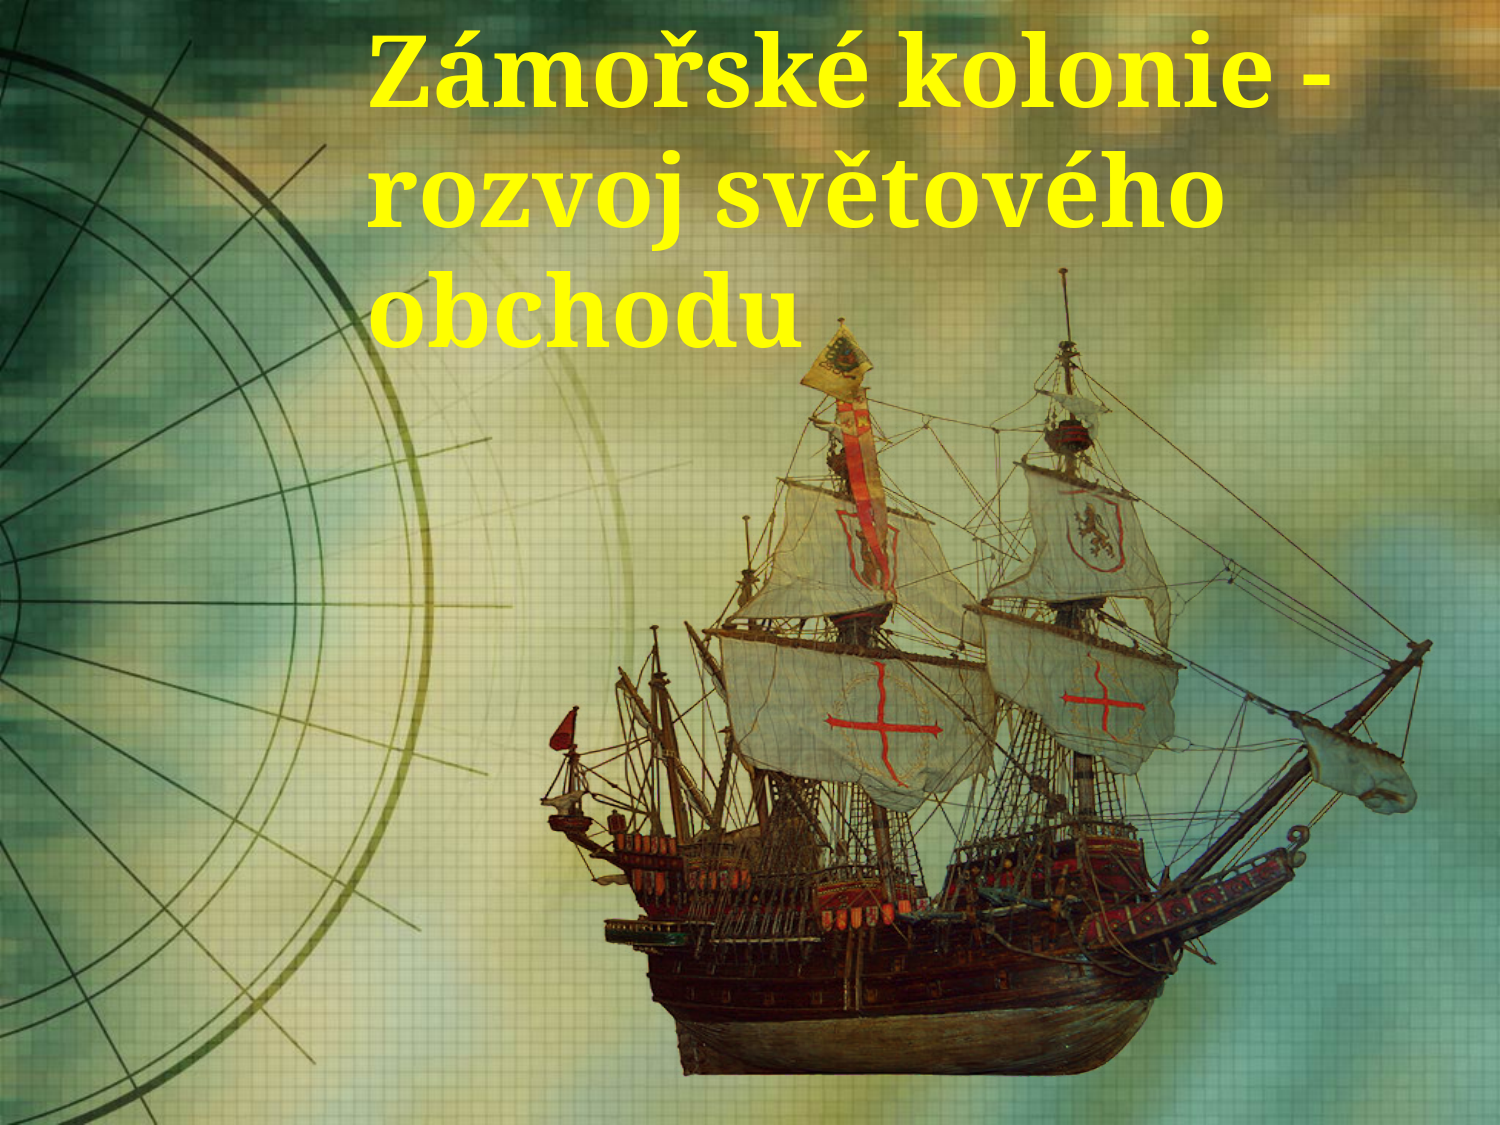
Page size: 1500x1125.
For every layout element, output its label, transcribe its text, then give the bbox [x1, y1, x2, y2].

picture [0, 0, 1500, 1125]
text_box Zámořské kolonie - rozvoj světového obchodu [351, 0, 1418, 375]
